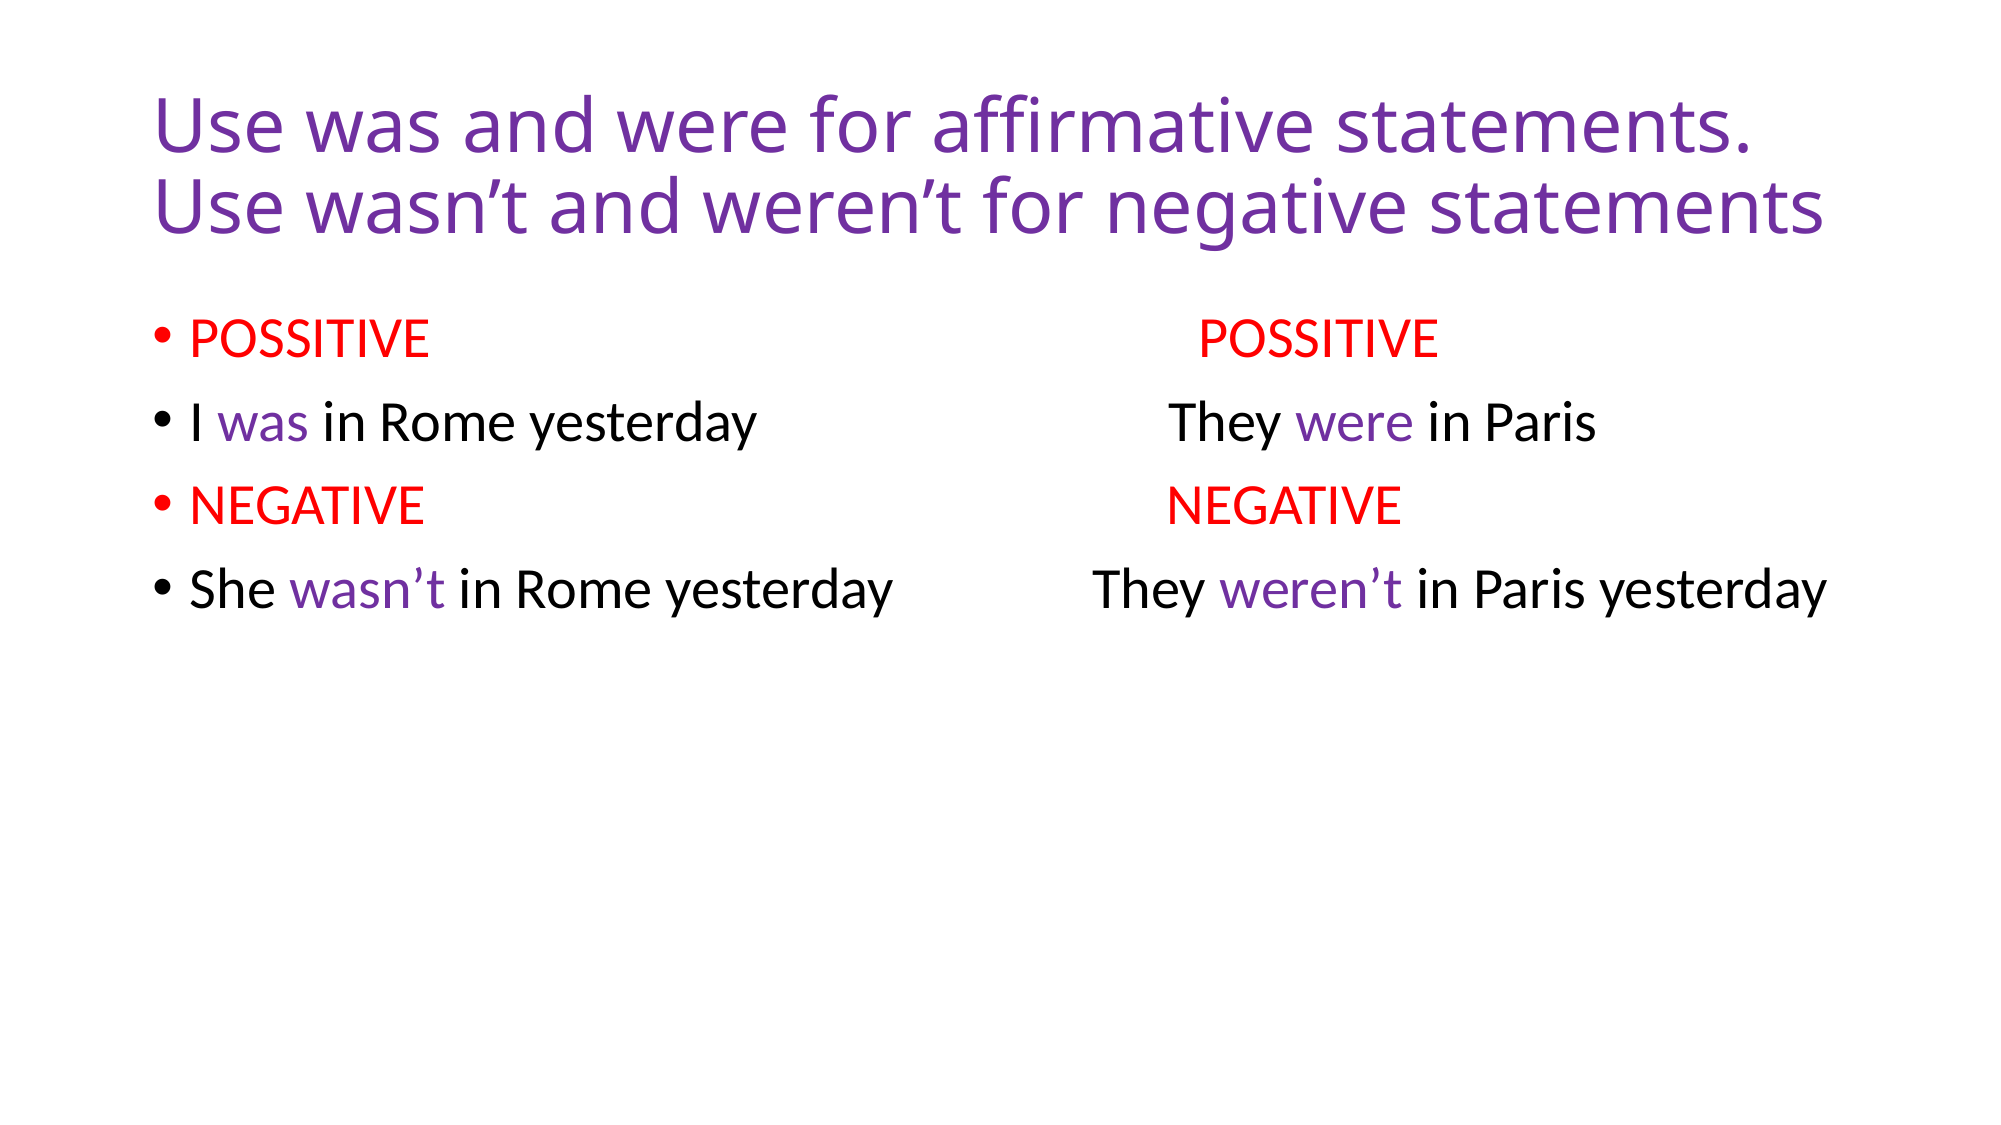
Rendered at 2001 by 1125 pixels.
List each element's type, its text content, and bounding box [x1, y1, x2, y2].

list POSSITIVE POSSITIVE I was in Rome yesterday They were in Paris NEGATIVE NEGATIVE She wasn’t in Rome yesterday They weren’t in Paris yesterday [137, 299, 1863, 1014]
title Use was and were for affirmative statements. Use wasn’t and weren’t for negative statements [137, 59, 1863, 278]
